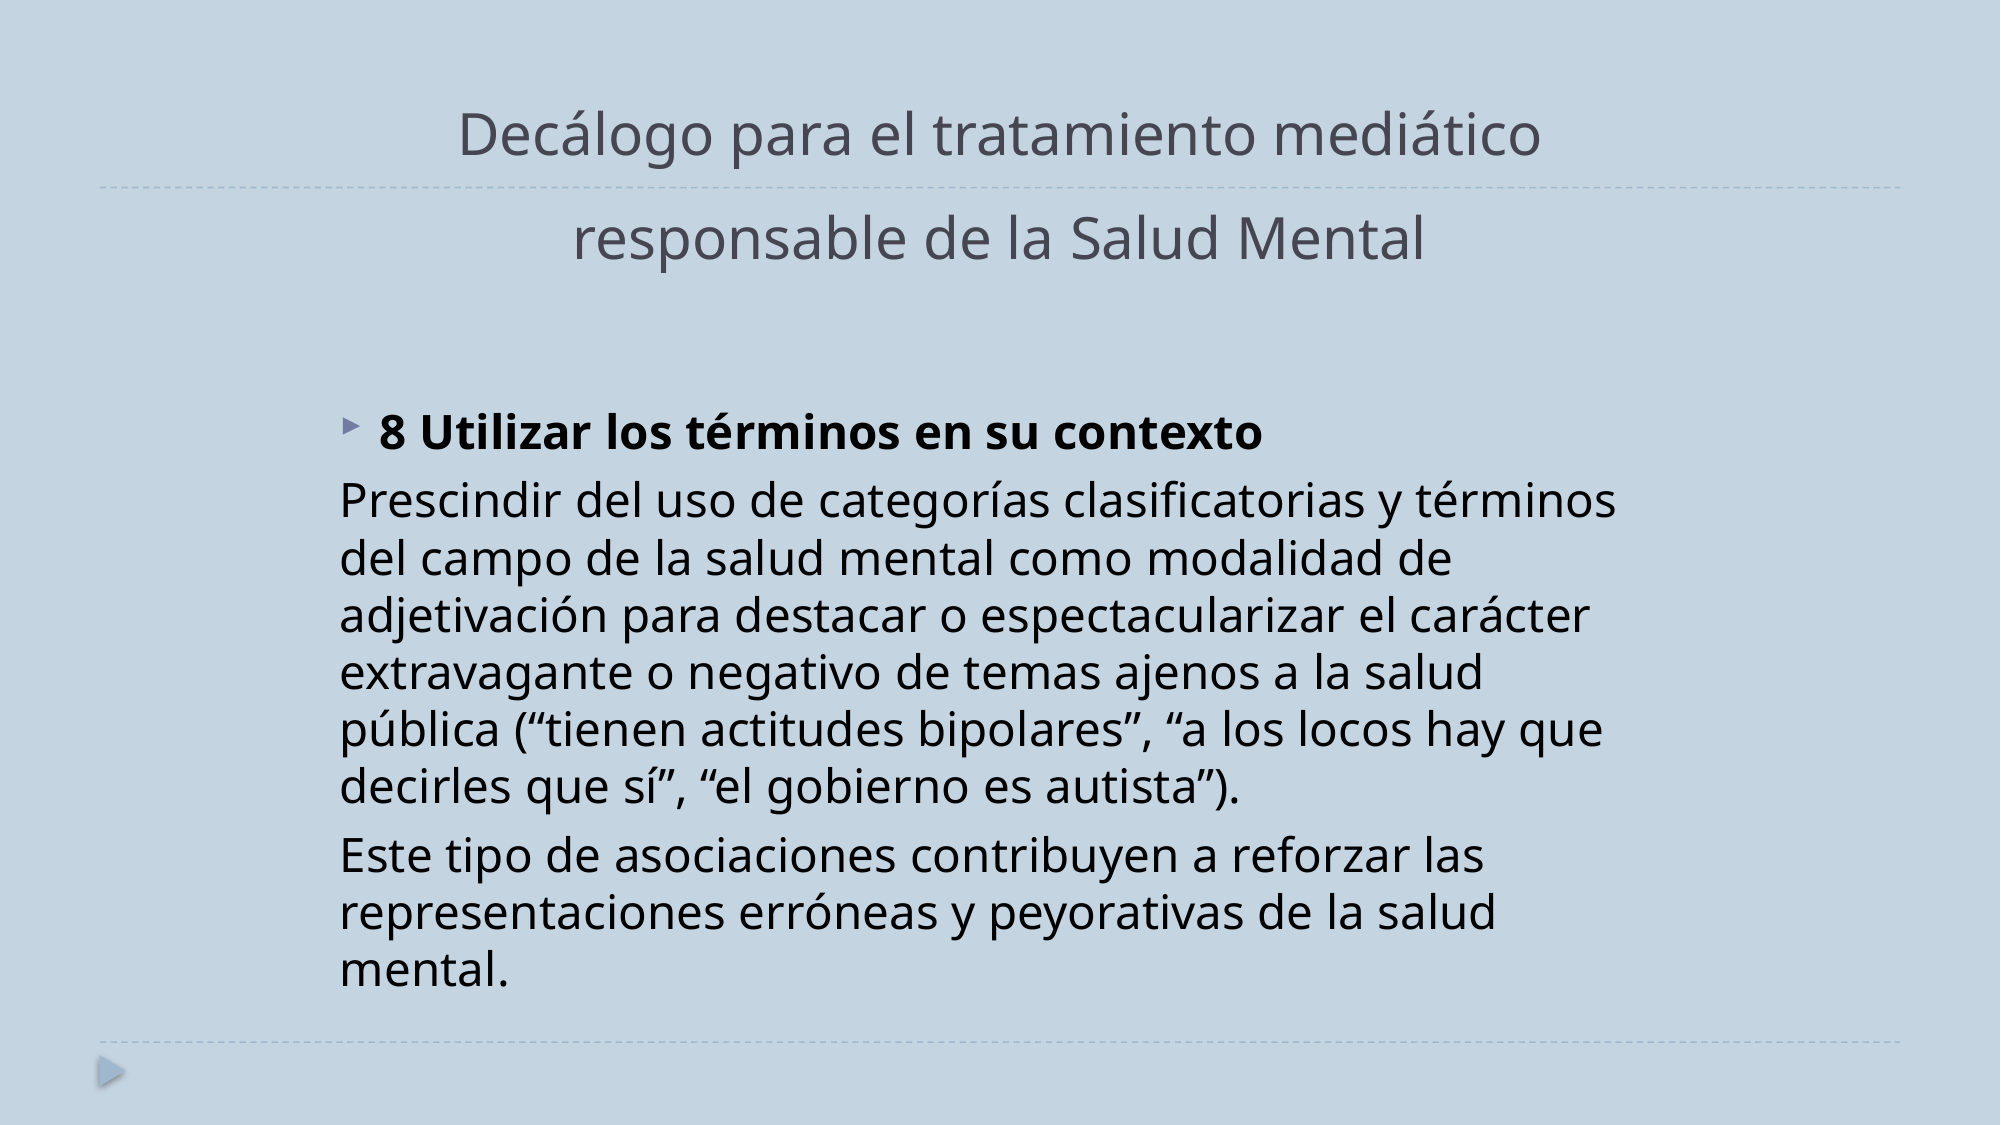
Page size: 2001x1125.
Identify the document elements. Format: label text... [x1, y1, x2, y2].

title Decálogo para el tratamiento mediático responsable de la Salud Mental [324, 116, 1675, 279]
list 8 Utilizar los términos en su contexto Prescindir del uso de categorías clasificatorias y términos del campo de la salud mental como modalidad de adjetivación para destacar o espectacularizar el carácter extravagante o negativo de temas ajenos a la salud pública (“tienen actitudes bipolares”, “a los locos hay que decirles que sí”, “el gobierno es autista”). Este tipo de asociaciones contribuyen a reforzar las representaciones erróneas y peyorativas de la salud mental. [324, 326, 1675, 1010]
